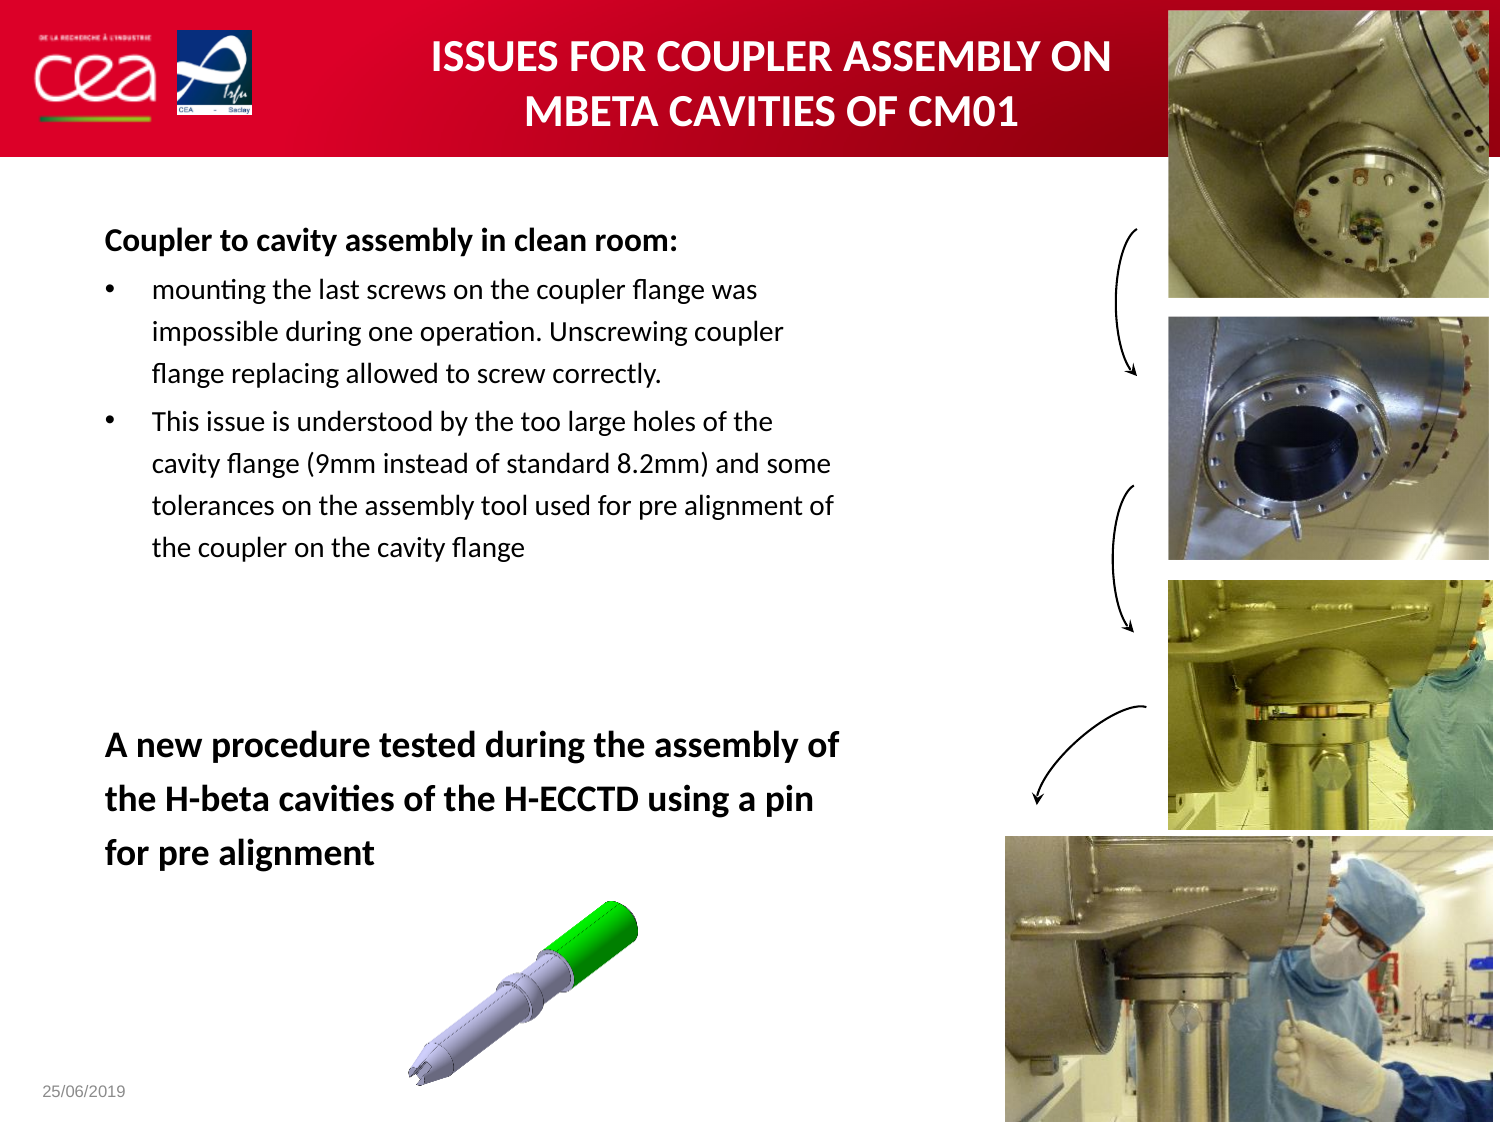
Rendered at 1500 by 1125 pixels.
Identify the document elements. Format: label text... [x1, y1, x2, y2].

text_box [1031, 705, 1147, 806]
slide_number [27, 1062, 153, 1123]
title Issues for coupler assembly on Mbeta cavities of CM01 [422, 8, 1122, 153]
text_box [1115, 228, 1143, 377]
text_box [1111, 484, 1140, 633]
picture [1004, 836, 1493, 1123]
picture [0, 0, 1500, 830]
text_box Coupler to cavity assembly in clean room: mounting the last screws on the coupler flange was impossible during one operation. Unscrewing coupler flange replacing allowed to screw correctly. This issue is understood by the too large holes of the cavity flange (9mm instead of standard 8.2mm) and some tolerances on the assembly tool used for pre alignment of the coupler on the cavity flange A new procedure tested during the assembly of the H-beta cavities of the H-ECCTD using a pin for pre alignment [90, 202, 857, 780]
picture [402, 896, 649, 1093]
